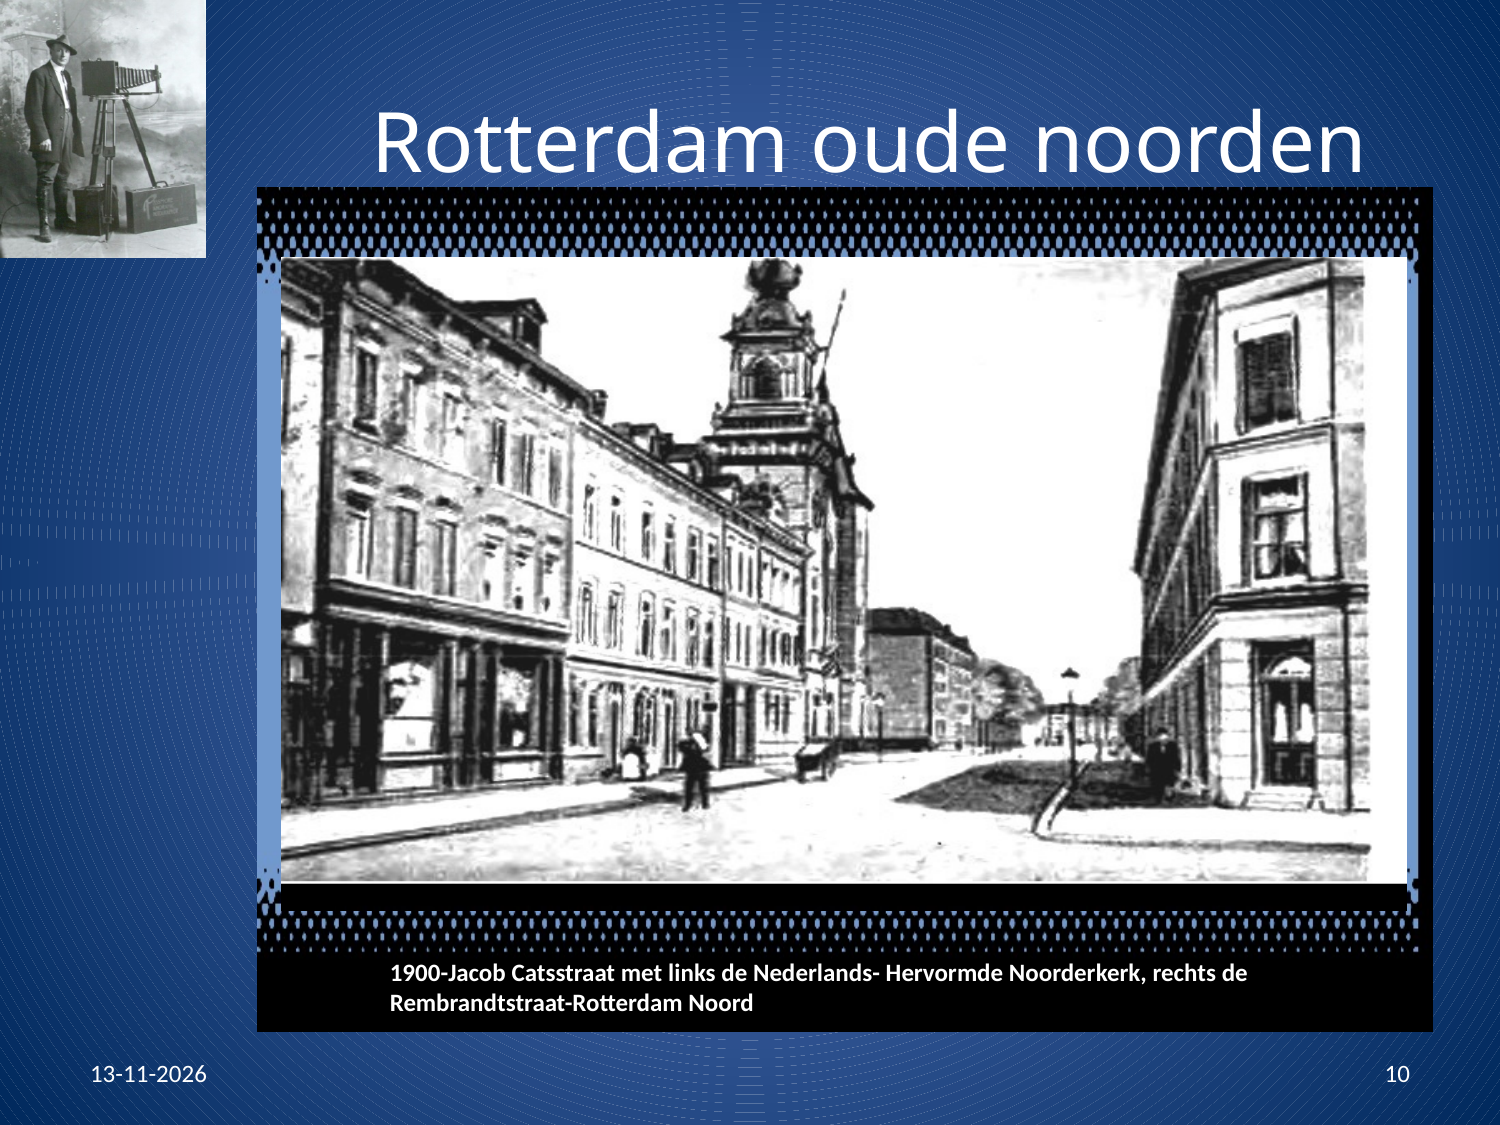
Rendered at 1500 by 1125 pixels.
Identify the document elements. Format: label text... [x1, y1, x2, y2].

slide_number 10 [1074, 1042, 1425, 1103]
picture [257, 187, 1433, 1032]
title Rotterdam oude noorden [211, 45, 1425, 233]
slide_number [75, 1042, 425, 1103]
picture [0, 0, 206, 258]
